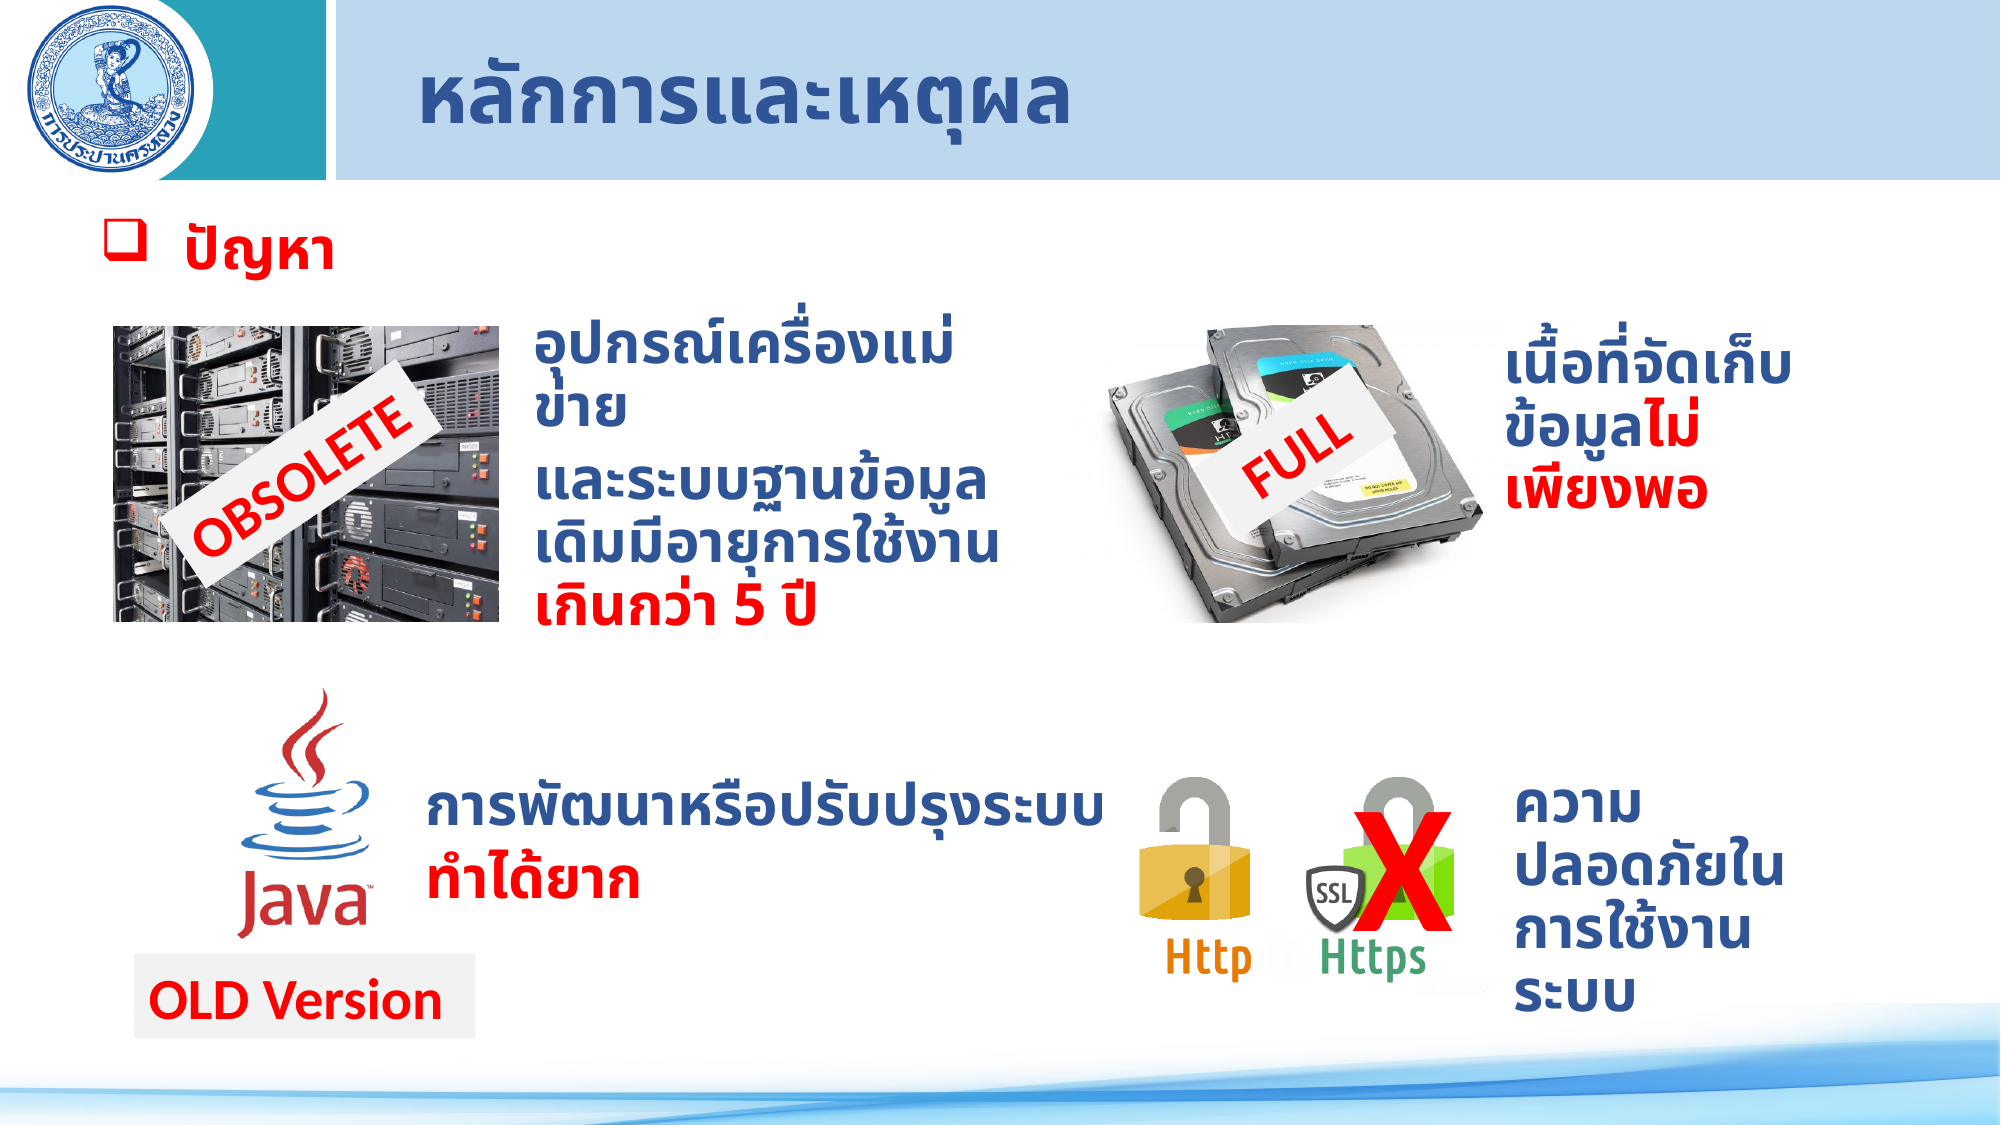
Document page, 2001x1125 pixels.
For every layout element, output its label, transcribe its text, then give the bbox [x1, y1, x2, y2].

picture [1063, 325, 1509, 623]
picture [1102, 767, 1495, 997]
text_box อุปกรณ์เครื่องแม่ข่าย และระบบฐานข้อมูลเดิมมีอายุการใช้งานเกินกว่า 5 ปี [443, 305, 1064, 646]
text_box X [1308, 741, 1498, 976]
text_box OLD Version [133, 953, 476, 1003]
text_box เนื้อที่จัดเก็บข้อมูลไม่เพียงพอ [1509, 325, 1845, 529]
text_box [0, 0, 327, 193]
picture [0, 1003, 2000, 1125]
text_box ความปลอดภัยในการใช้งานระบบ [1423, 764, 1845, 1003]
picture [113, 326, 499, 623]
text_box หลักการและเหตุผล [335, 0, 2000, 181]
text_box การพัฒนาหรือปรับปรุงระบบ ทำได้ยาก [384, 767, 1102, 919]
picture [226, 679, 384, 946]
text_box ปัญหา [84, 211, 1916, 363]
